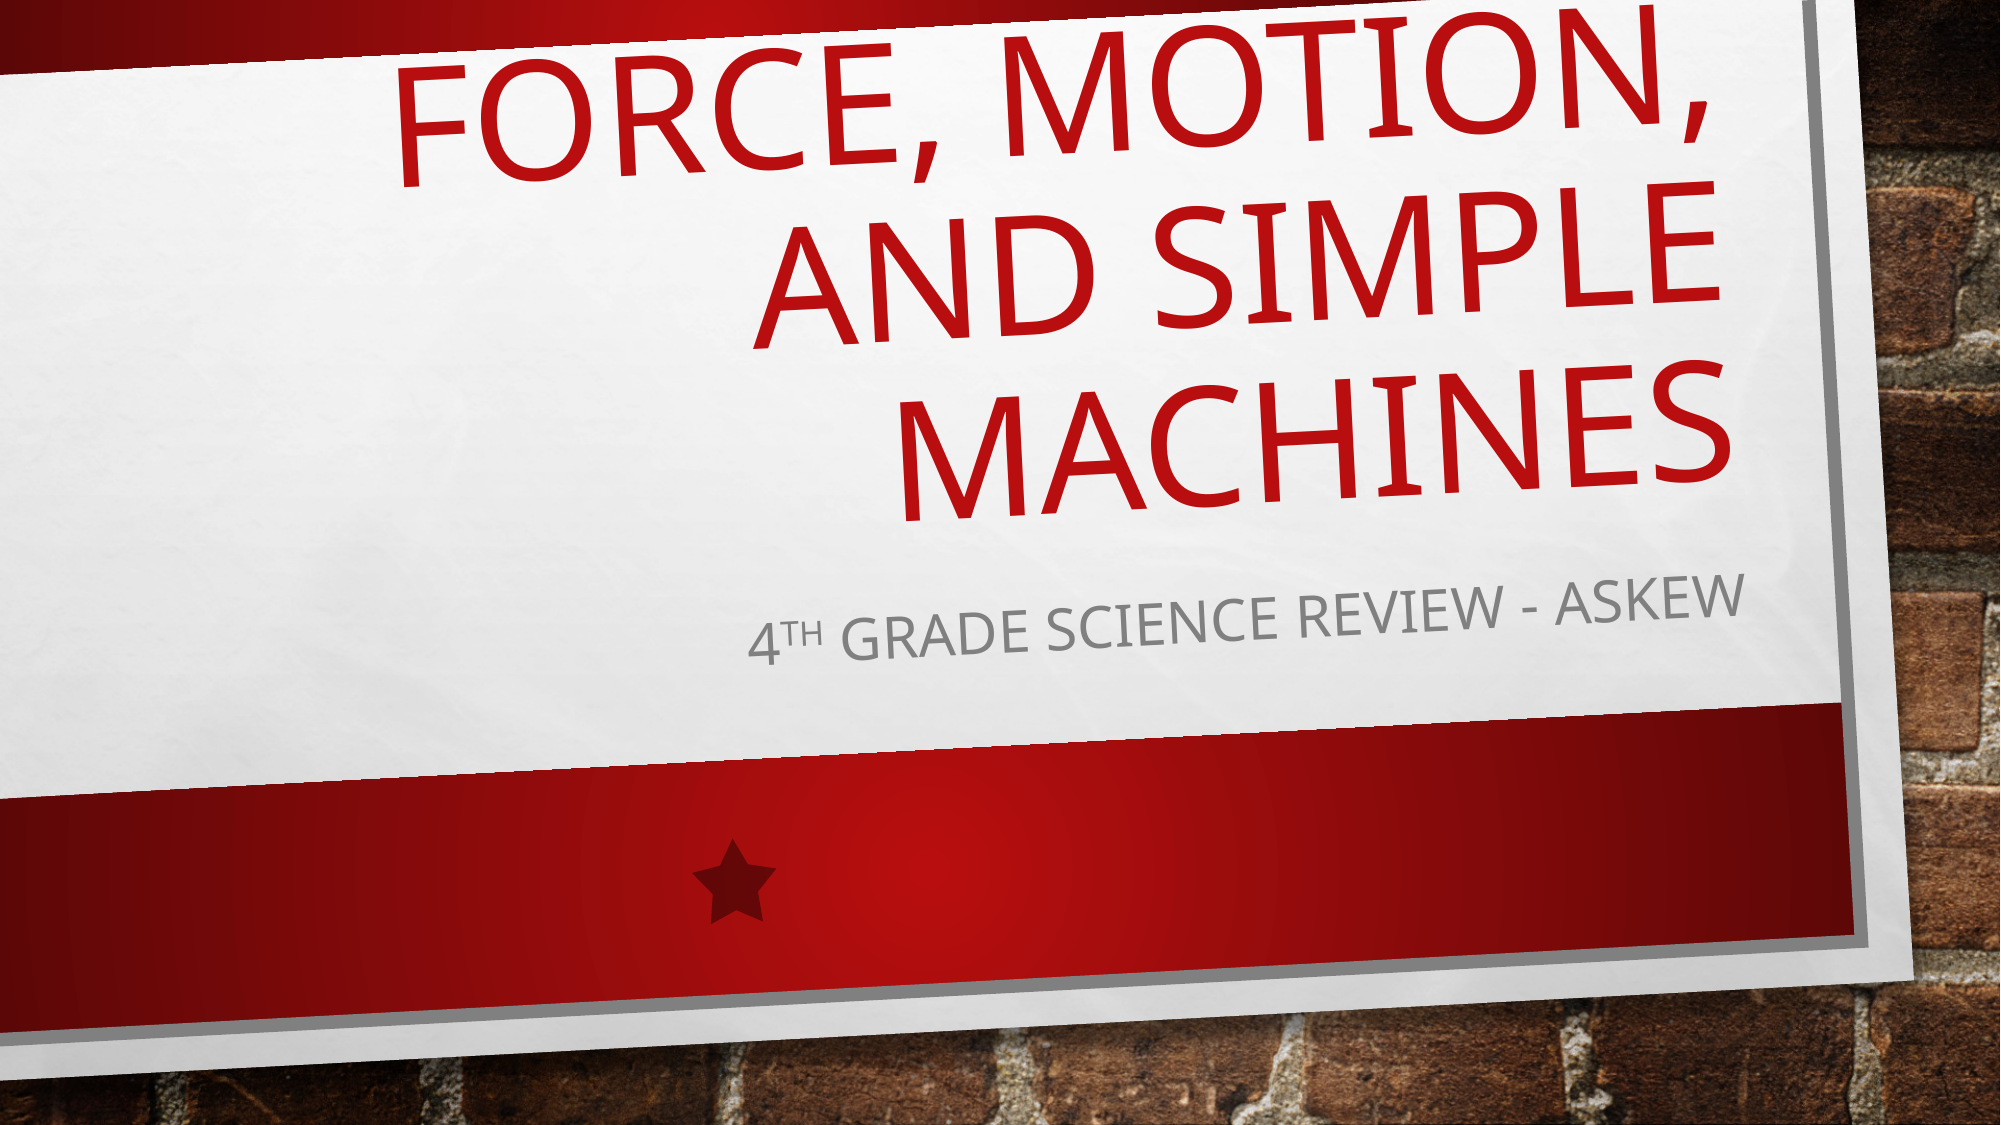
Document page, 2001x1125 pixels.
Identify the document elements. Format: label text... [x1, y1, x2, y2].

picture [0, 0, 2000, 1125]
title Force, motion, and simple machines [135, 67, 1758, 605]
subtitle 4th grade Science review - Askew [159, 533, 1763, 708]
